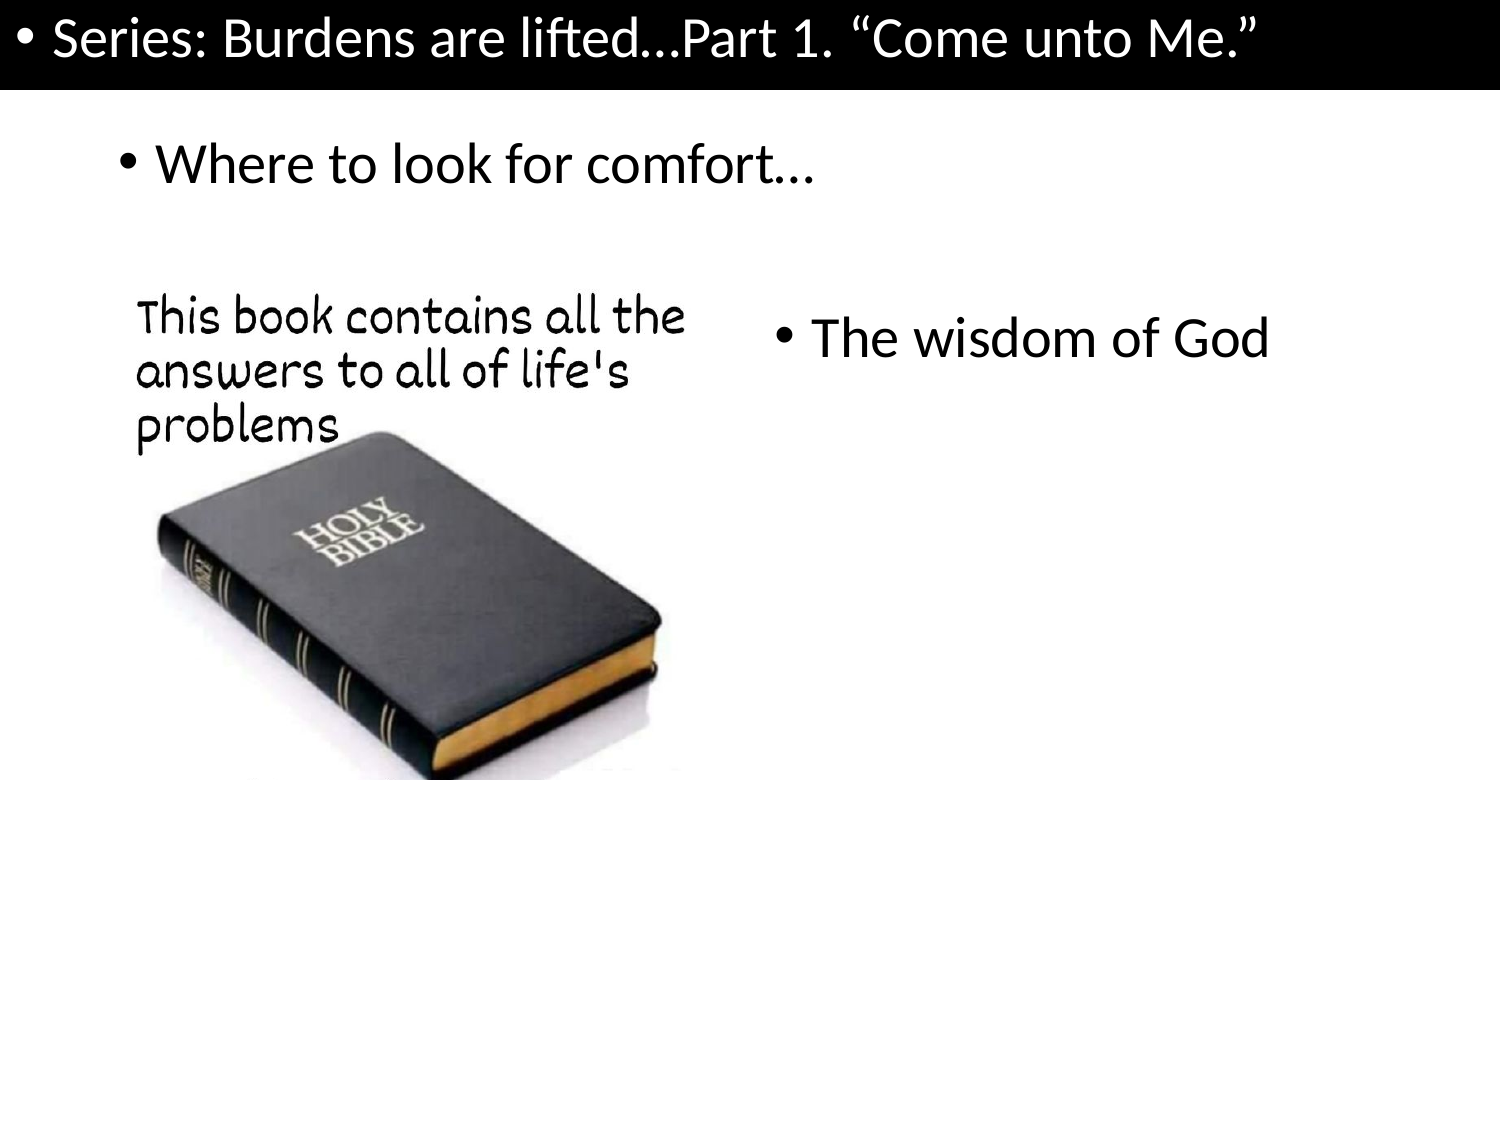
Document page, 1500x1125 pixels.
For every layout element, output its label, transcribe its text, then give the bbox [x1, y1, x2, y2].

list Where to look for comfort… [103, 125, 1397, 276]
list The wisdom of God [759, 299, 1397, 1125]
picture [103, 275, 725, 780]
text_box Series: Burdens are lifted…Part 1. “Come unto Me.” [0, 0, 1500, 90]
